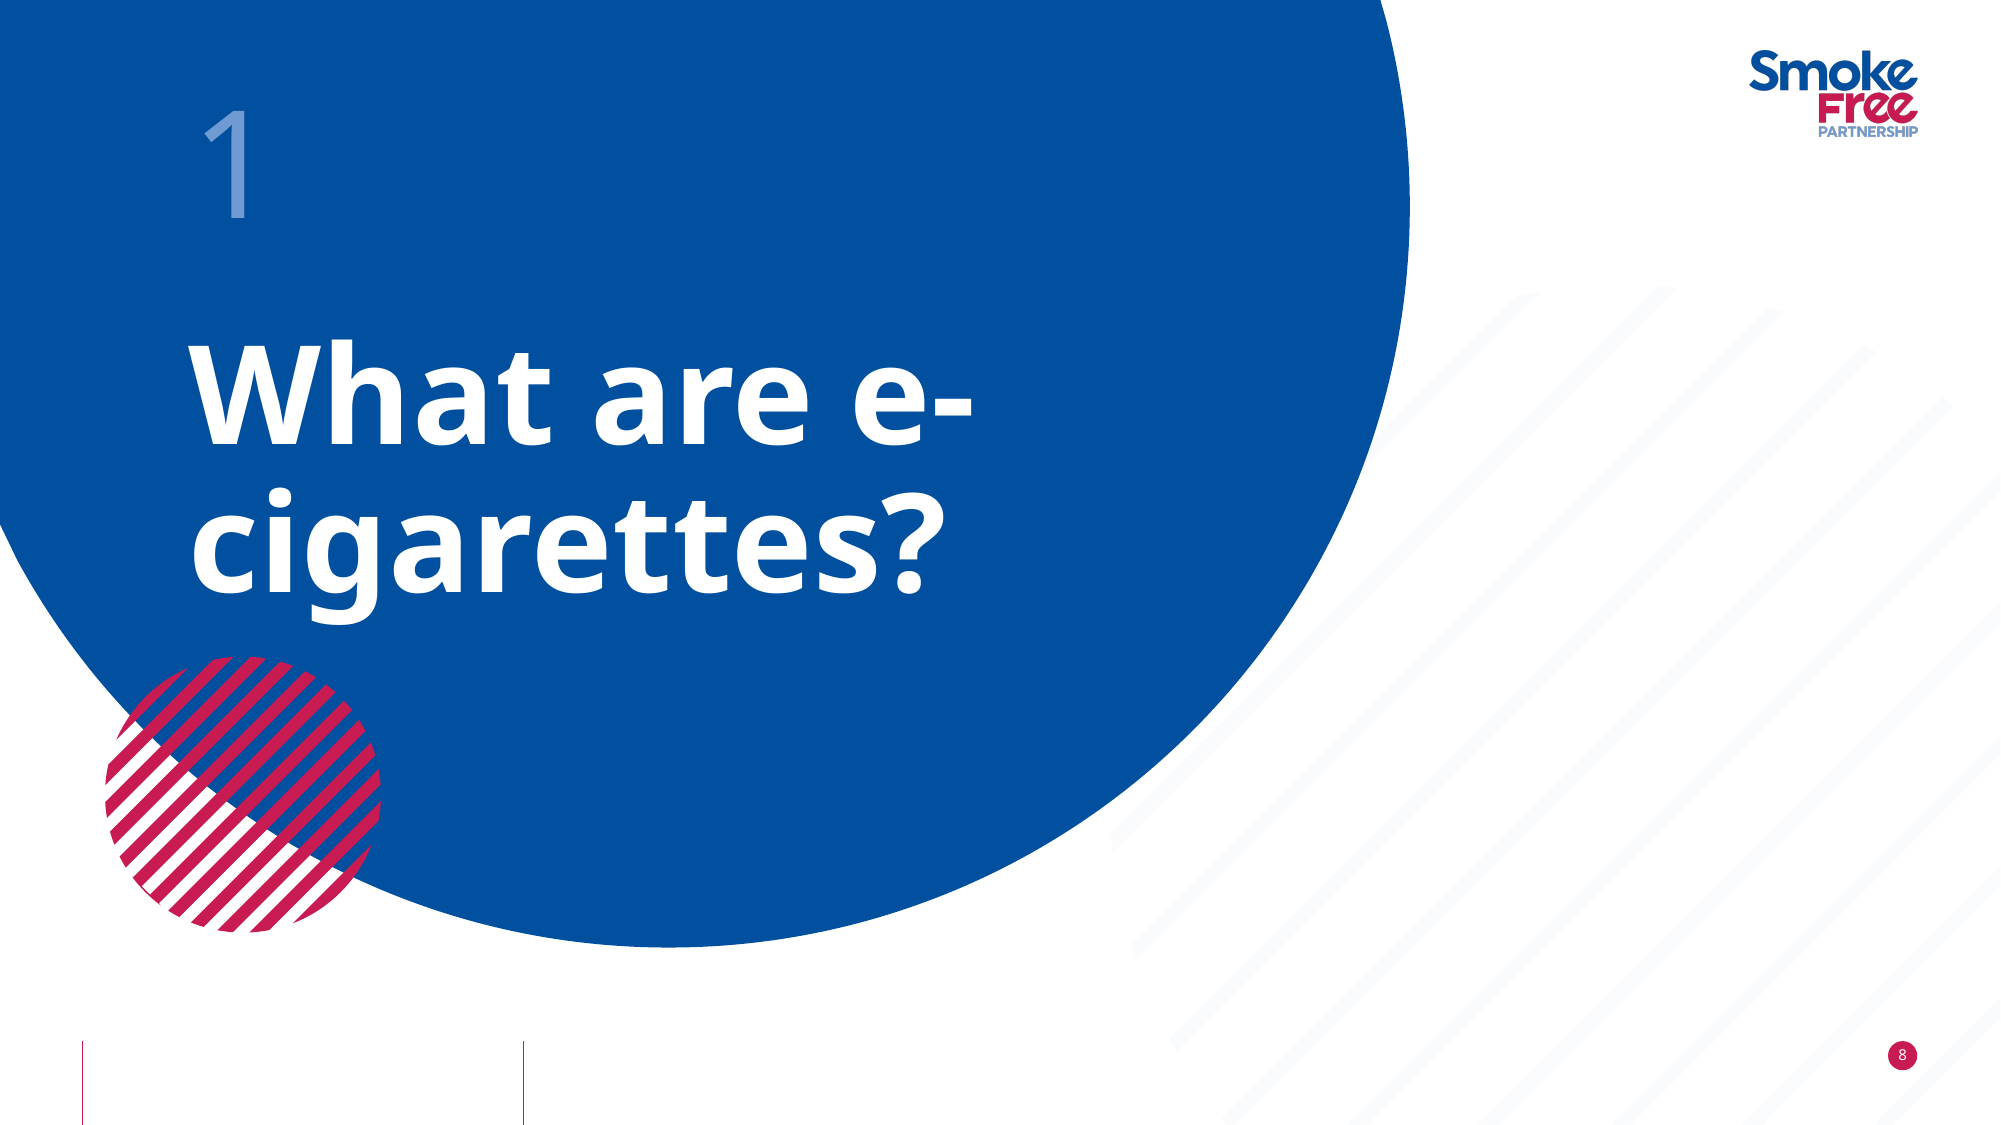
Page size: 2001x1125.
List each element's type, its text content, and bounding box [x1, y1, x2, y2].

list 1 [191, 68, 416, 287]
slide_number 8 [1888, 1041, 1918, 1071]
list What are e-cigarettes? [0, 0, 1410, 948]
picture [1749, 50, 1918, 137]
